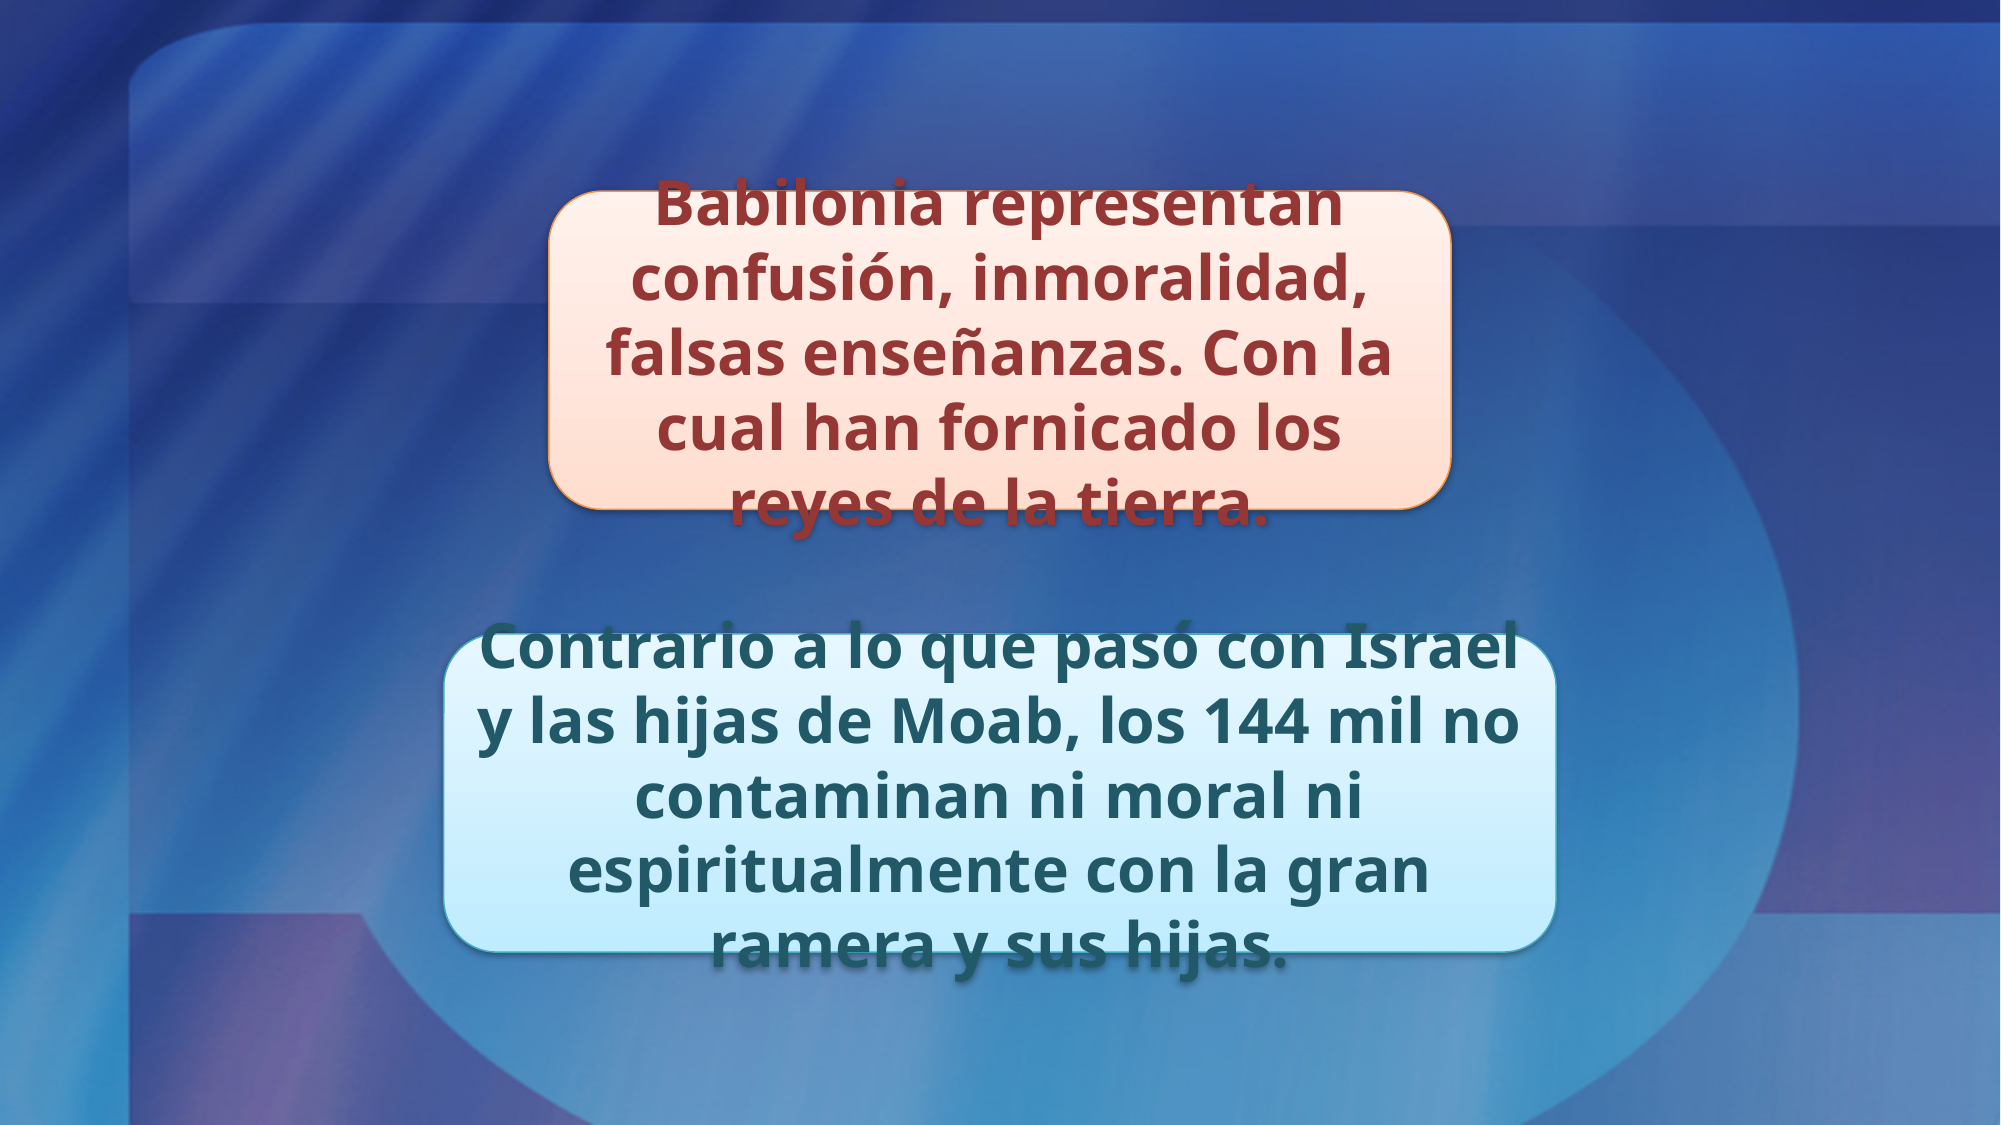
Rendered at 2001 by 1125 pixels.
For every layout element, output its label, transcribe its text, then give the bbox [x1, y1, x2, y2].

text_box Contrario a lo que pasó con Israel y las hijas de Moab, los 144 mil no contaminan ni moral ni espiritualmente con la gran ramera y sus hijas. [442, 633, 1557, 953]
text_box Babilonia representan confusión, inmoralidad, falsas enseñanzas. Con la cual han fornicado los reyes de la tierra. [547, 190, 1452, 511]
picture [0, 0, 2001, 1125]
